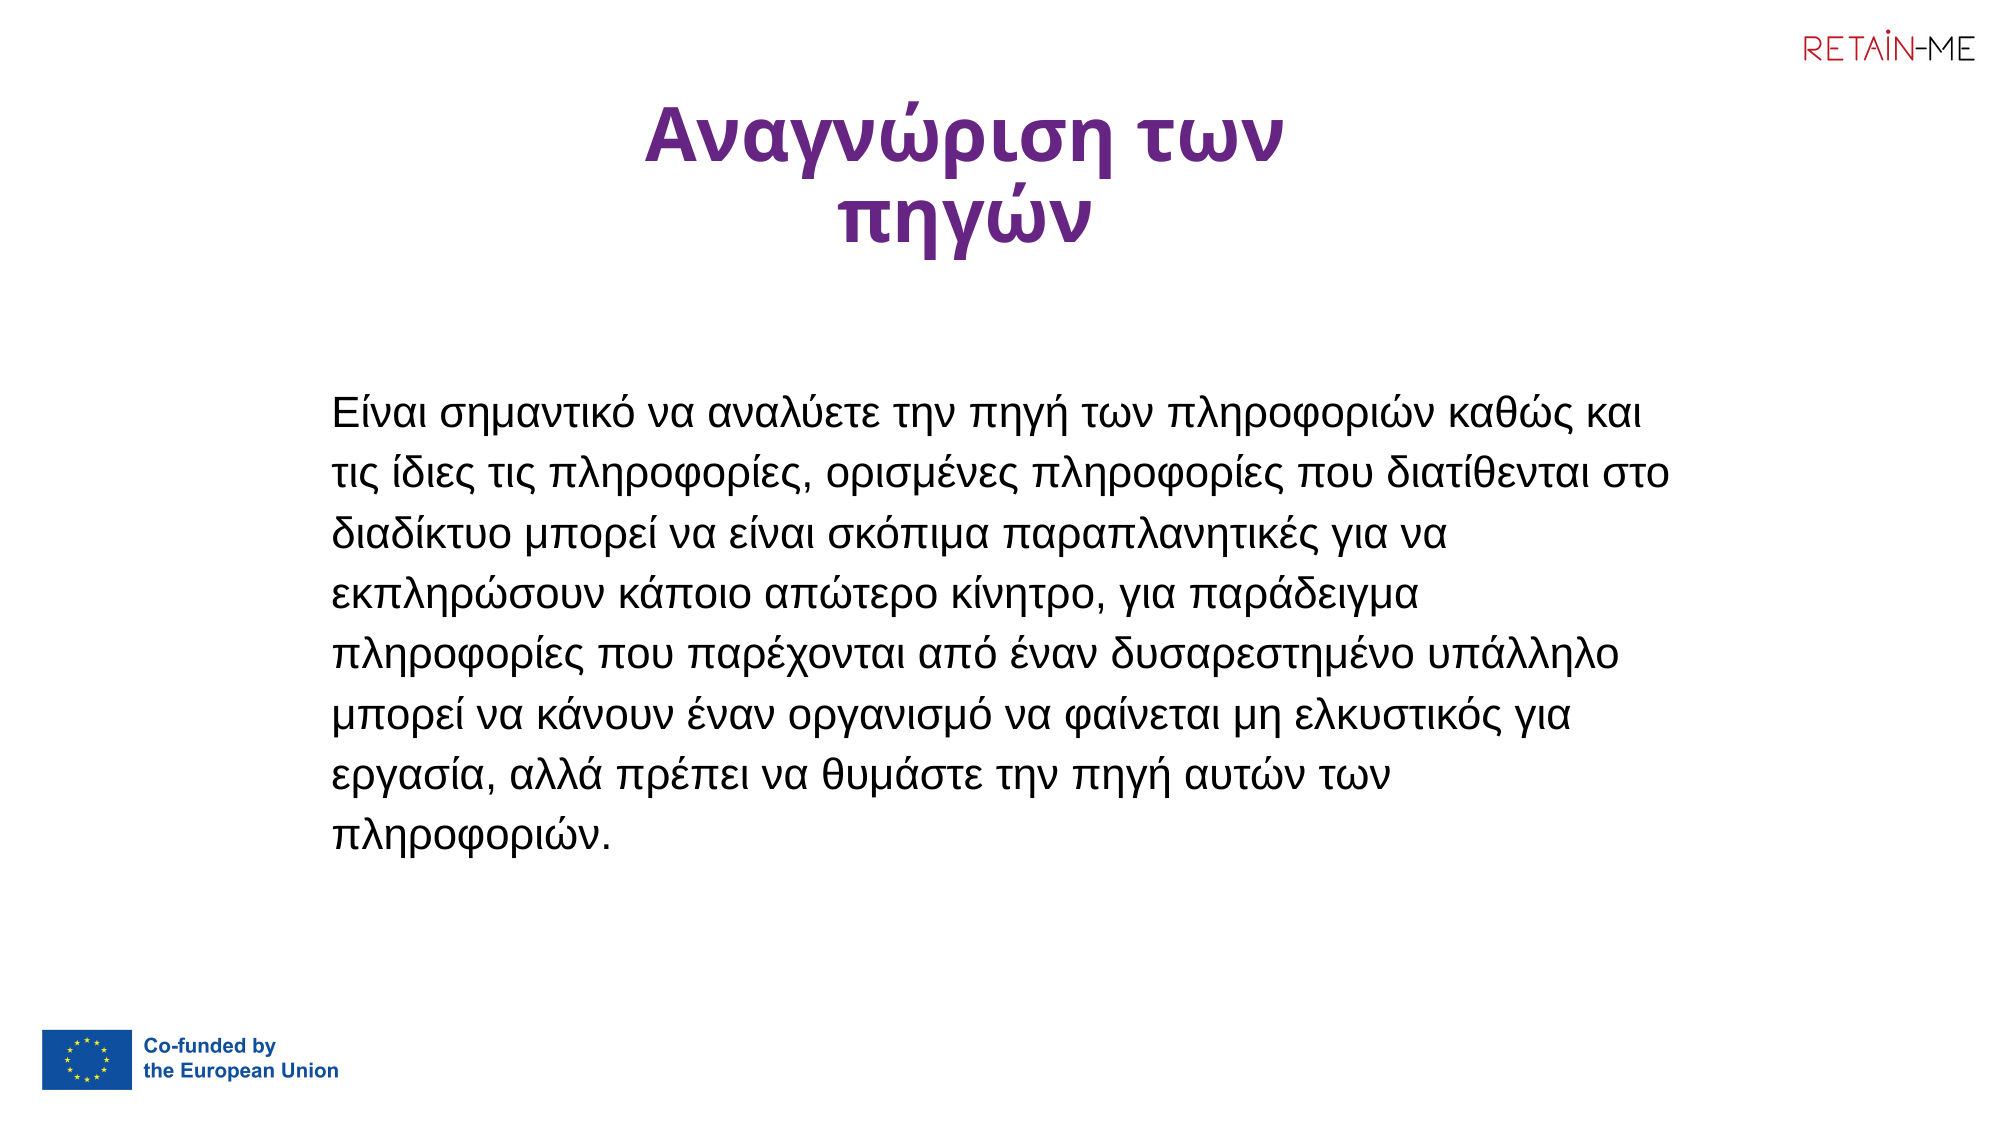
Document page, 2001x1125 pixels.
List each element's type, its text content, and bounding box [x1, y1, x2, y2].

title Αναγνώριση των πηγών [495, 134, 1437, 221]
picture [38, 1025, 361, 1094]
text_box [0, 1016, 377, 1103]
text_box Είναι σημαντικό να αναλύετε την πηγή των πληροφοριών καθώς και τις ίδιες τις πληροφορίες, ορισμένες πληροφορίες που διατίθενται στο διαδίκτυο μπορεί να είναι σκόπιμα παραπλανητικές για να εκπληρώσουν κάποιο απώτερο κίνητρο, για παράδειγμα πληροφορίες που παρέχονται από έναν δυσαρεστημένο υπάλληλο μπορεί να κάνουν έναν οργανισμό να φαίνεται μη ελκυστικός για εργασία, αλλά πρέπει να θυμάστε την πηγή αυτών των πληροφοριών. [316, 360, 1695, 874]
picture [1801, 26, 1978, 65]
